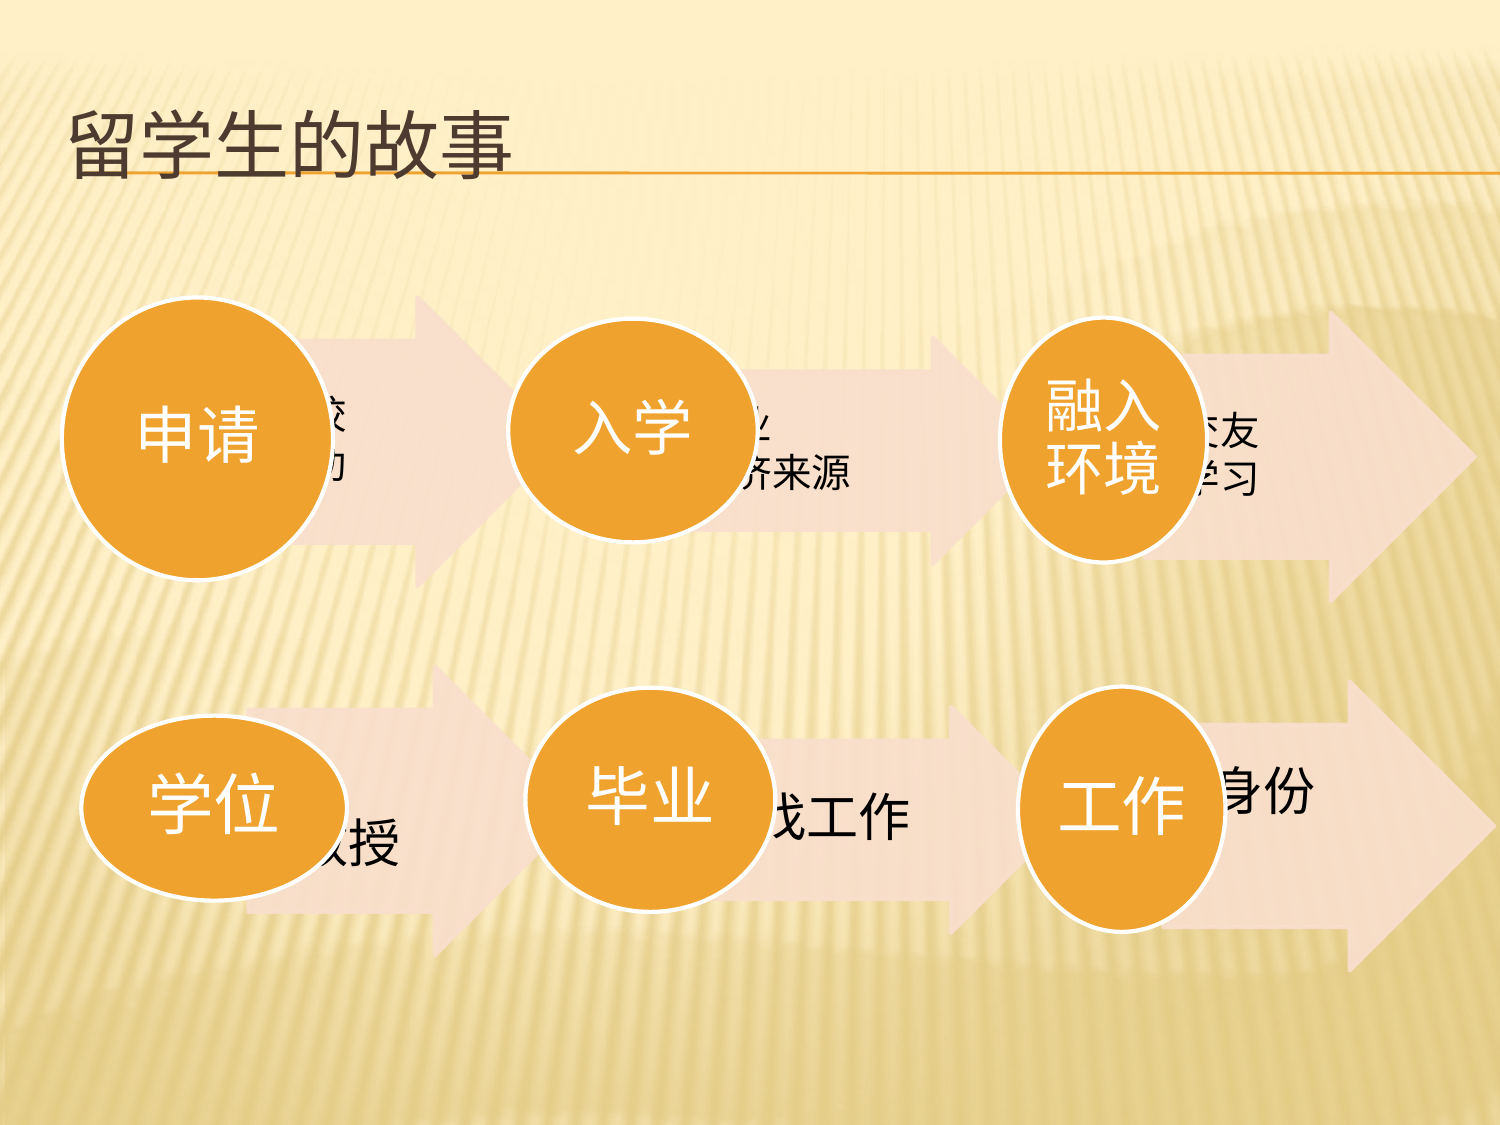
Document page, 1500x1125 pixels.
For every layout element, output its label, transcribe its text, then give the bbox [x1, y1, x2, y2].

title 留学生的故事 [50, 75, 1475, 213]
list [49, 254, 1476, 998]
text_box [68, 624, 1495, 1125]
